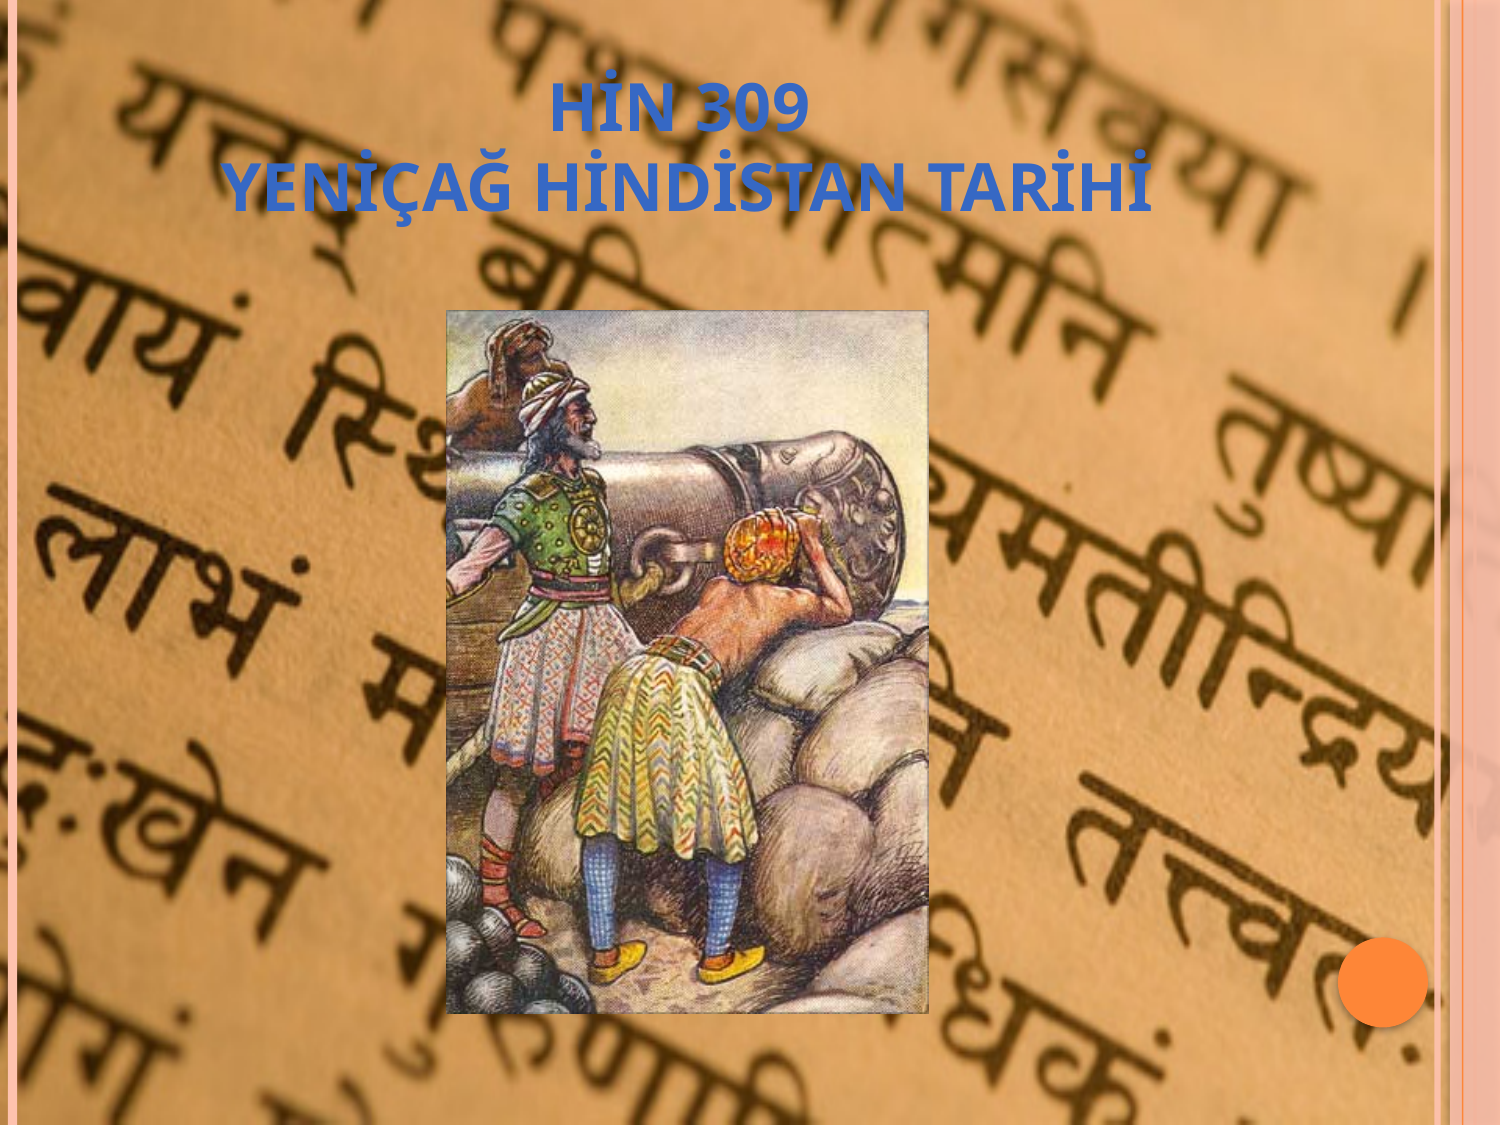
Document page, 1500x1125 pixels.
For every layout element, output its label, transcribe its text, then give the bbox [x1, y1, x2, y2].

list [445, 310, 930, 1015]
picture [1441, 0, 1449, 1125]
picture [18, 0, 1434, 1125]
picture [0, 0, 7, 1125]
title HİN 309 YENİÇAĞ HİNDİSTAN TARİHİ [75, 45, 1300, 233]
